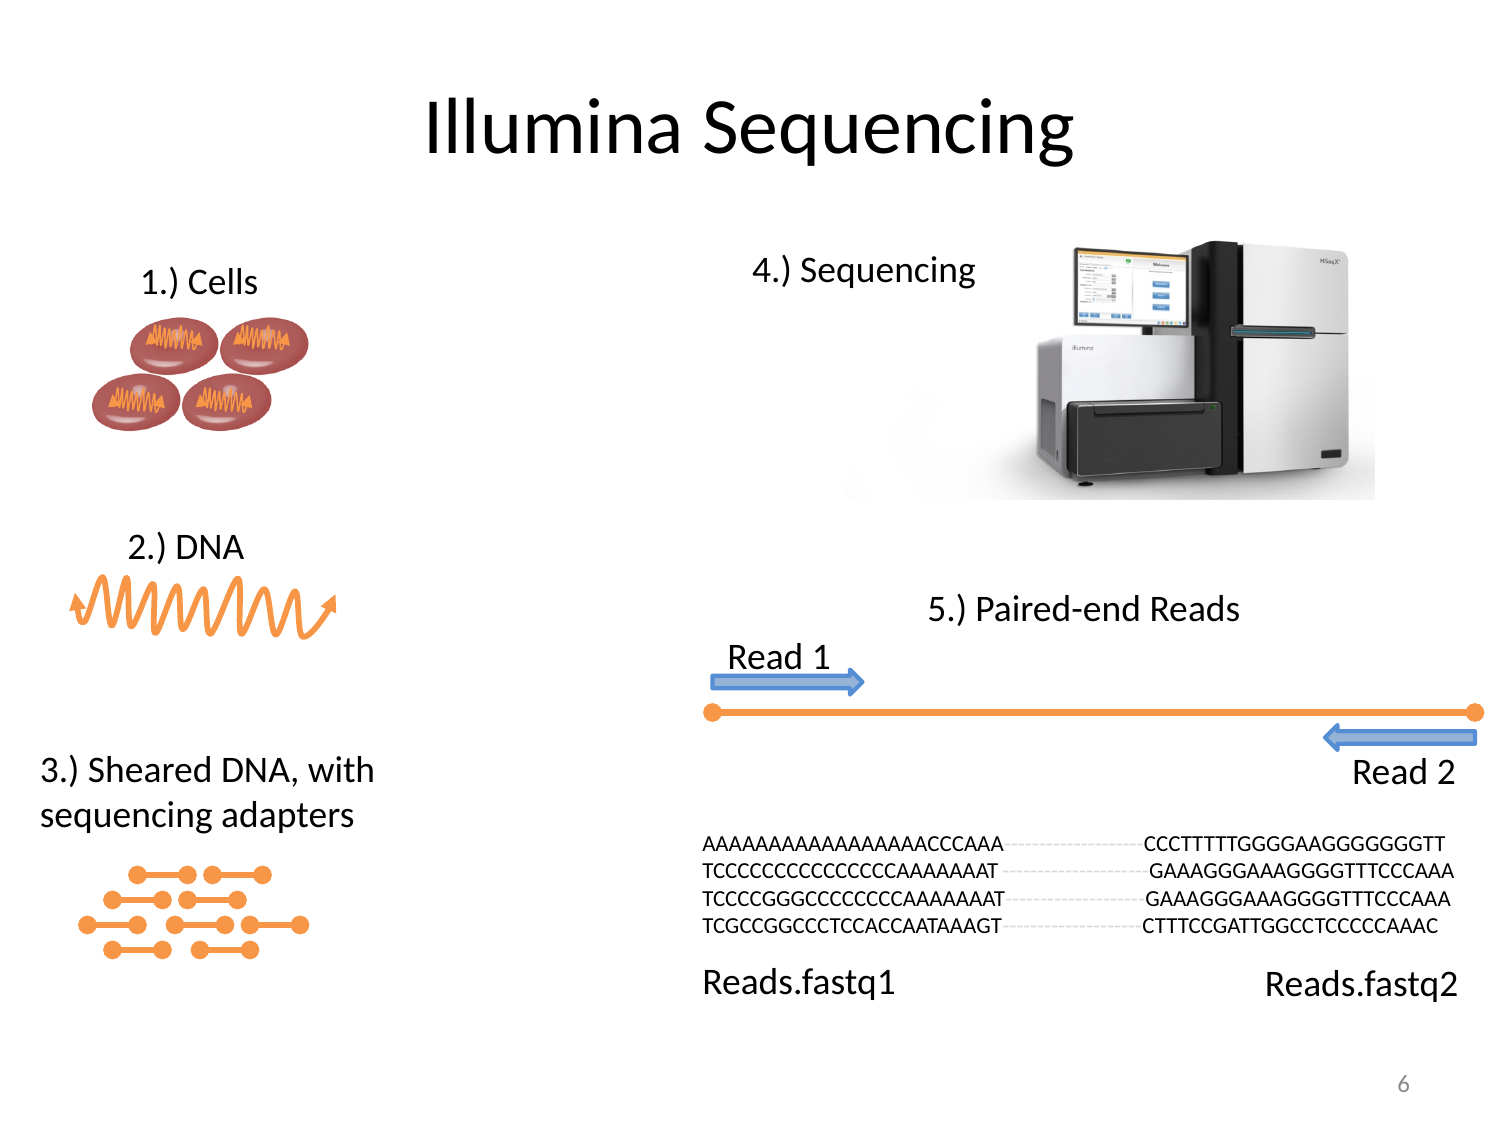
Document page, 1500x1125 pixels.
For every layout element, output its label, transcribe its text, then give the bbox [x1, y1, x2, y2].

text_box Reads.fastq2 [1249, 951, 1500, 1012]
text_box [710, 667, 865, 697]
text_box Read 2 [1337, 739, 1475, 800]
text_box Read 1 [712, 624, 850, 685]
text_box 5.) Paired-end Reads [912, 576, 1388, 637]
slide_number 6 [1074, 1052, 1425, 1113]
text_box 1.) Cells [125, 249, 388, 310]
picture [87, 308, 313, 438]
text_box 3.) Sheared DNA, with sequencing adapters [24, 737, 438, 843]
text_box [70, 576, 337, 638]
text_box [1322, 723, 1478, 752]
text_box AAAAAAAAAAAAAAAAACCCAAA--------------------CCCTTTTTGGGGAAGGGGGGGTT TCCCCCCCCCCCCCCCAAAAAAAT ---------------------GAAAGGGAAAGGGGTTTCCCAAA TCCCCGGGCCCCCCCCAAAAAAAT--------------------GAAAGGGAAAGGGGTTTCCCAAA TCGCCGGCCCTCCACCAATAAAGT--------------------CTTTCCGATTGGCCTCCCCCAAAC [687, 820, 1500, 973]
title Illumina Sequencing [368, 29, 1132, 213]
text_box 2.) DNA [112, 514, 375, 575]
text_box Reads.fastq1 [687, 949, 975, 1010]
picture [846, 224, 1376, 500]
text_box 4.) Sequencing [737, 237, 841, 298]
